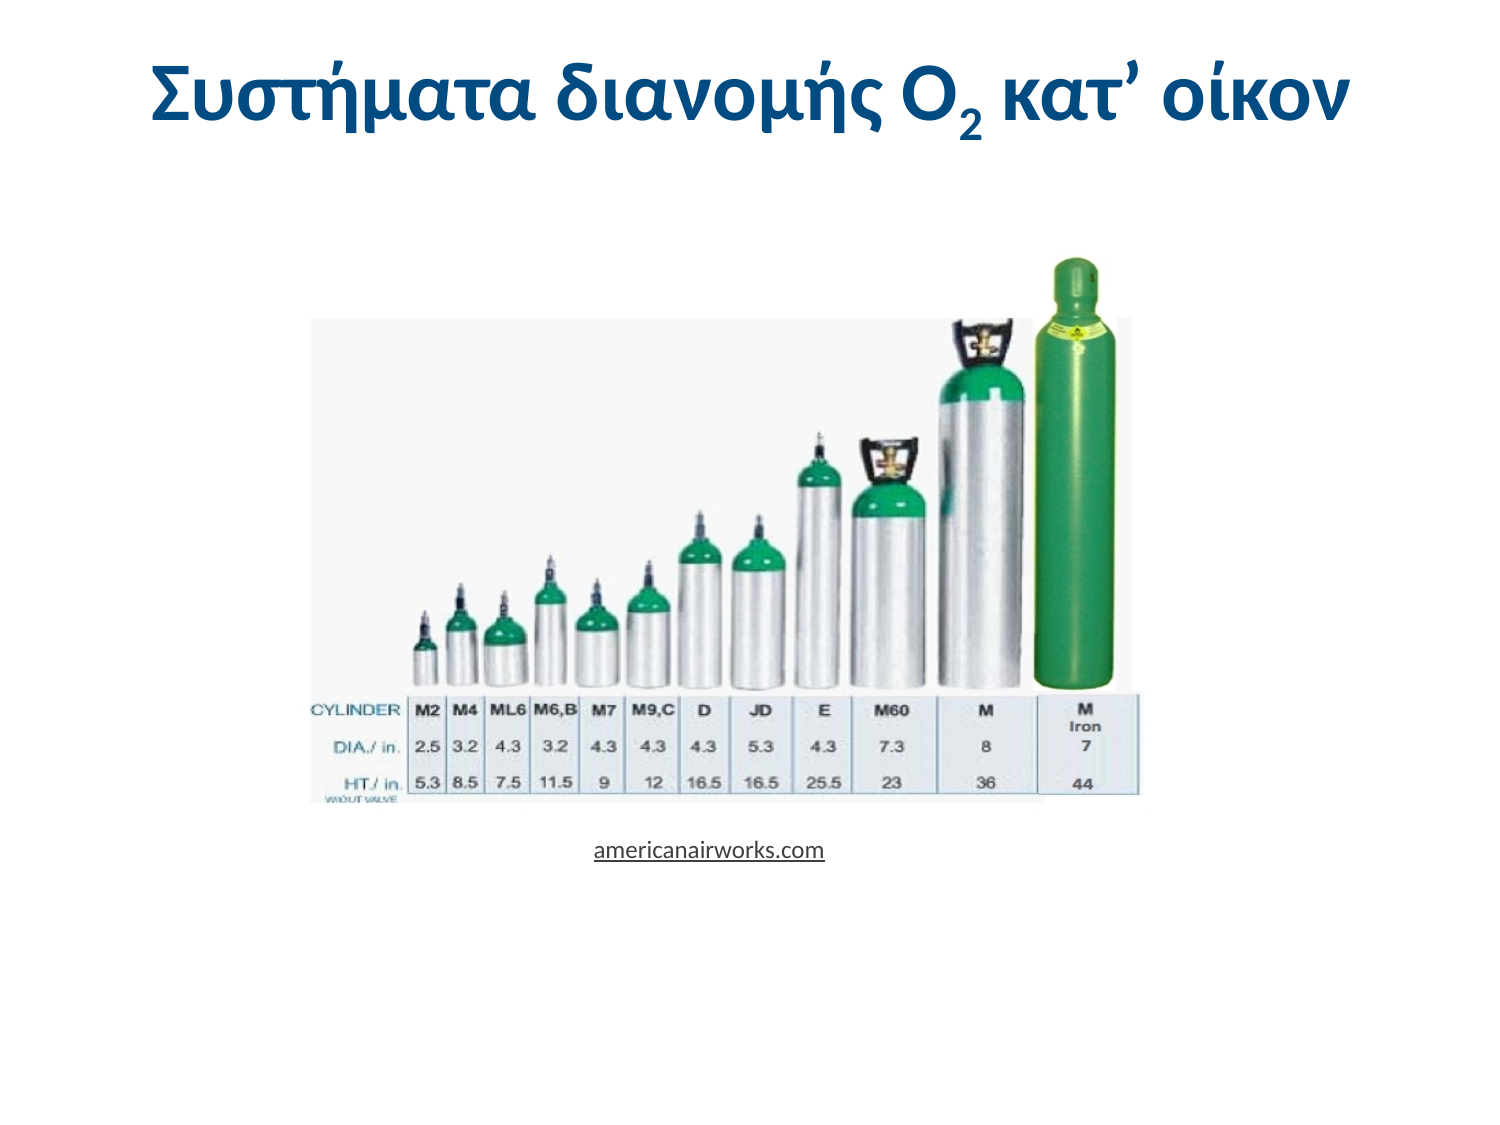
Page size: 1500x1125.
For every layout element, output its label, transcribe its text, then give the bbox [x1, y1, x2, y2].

text_box americanairworks.com [578, 826, 875, 872]
picture [300, 249, 1152, 817]
title Συστήματα διανομής Ο2 κατ’ οίκον [76, 19, 1427, 169]
